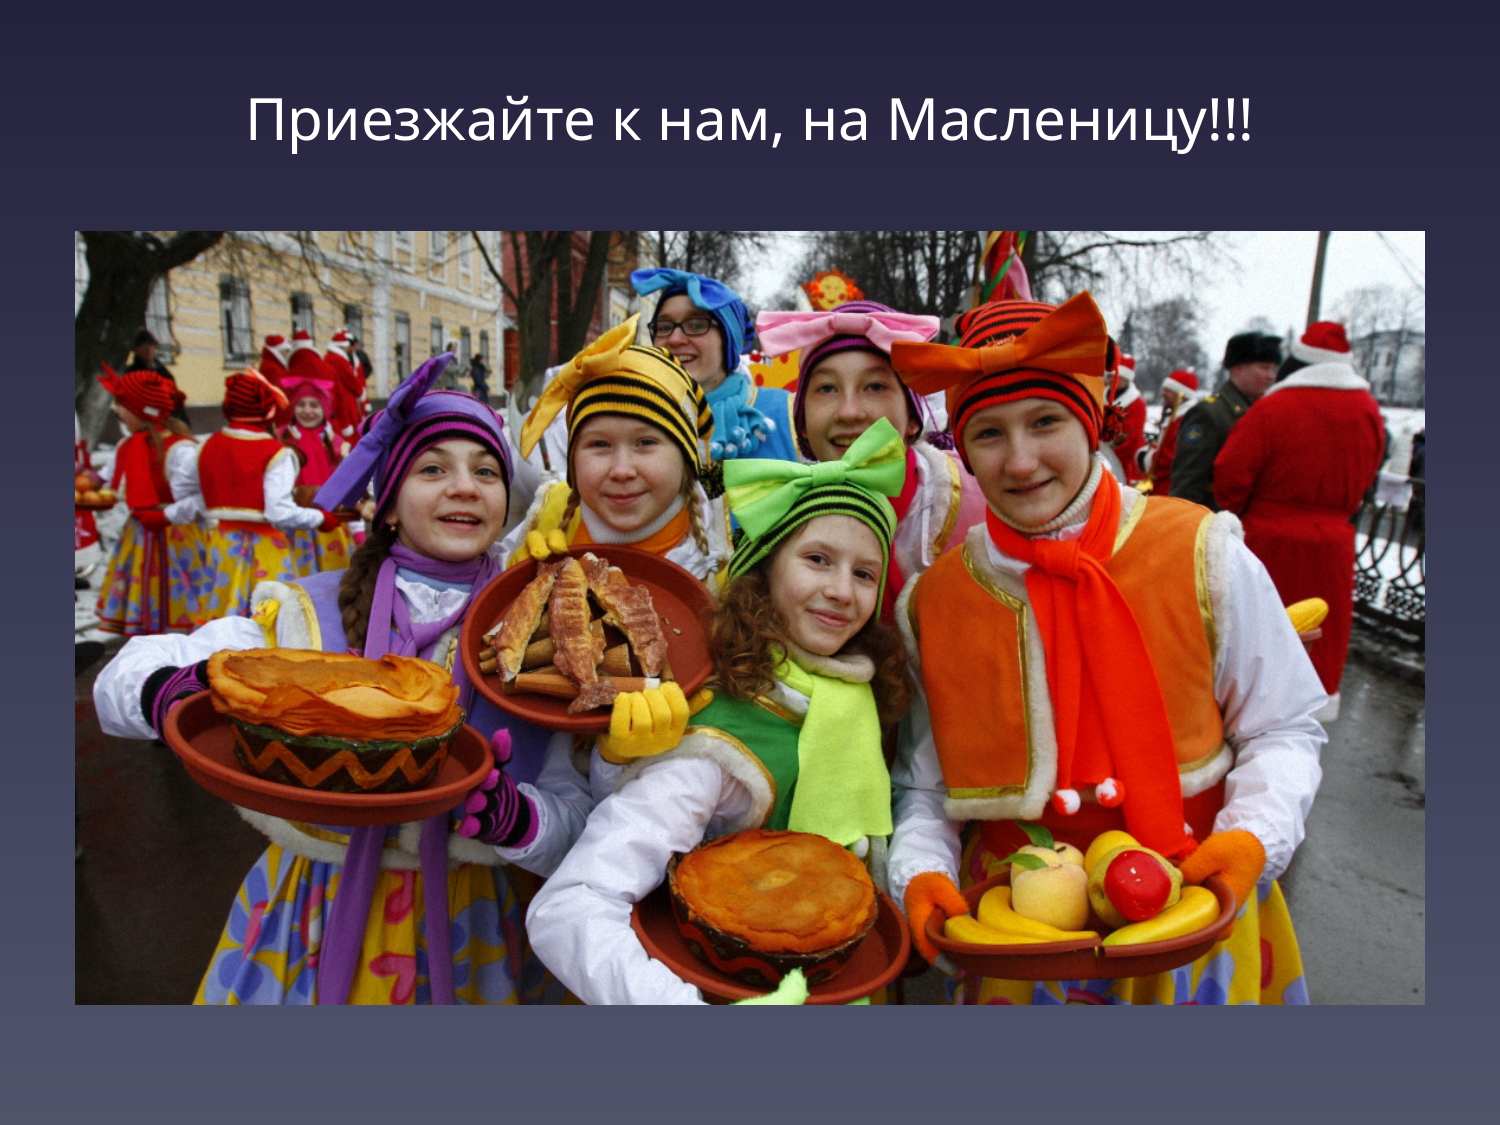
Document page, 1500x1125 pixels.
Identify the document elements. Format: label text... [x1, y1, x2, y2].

title Приезжайте к нам, на Масленицу!!! [75, 75, 1425, 231]
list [74, 231, 1426, 1006]
